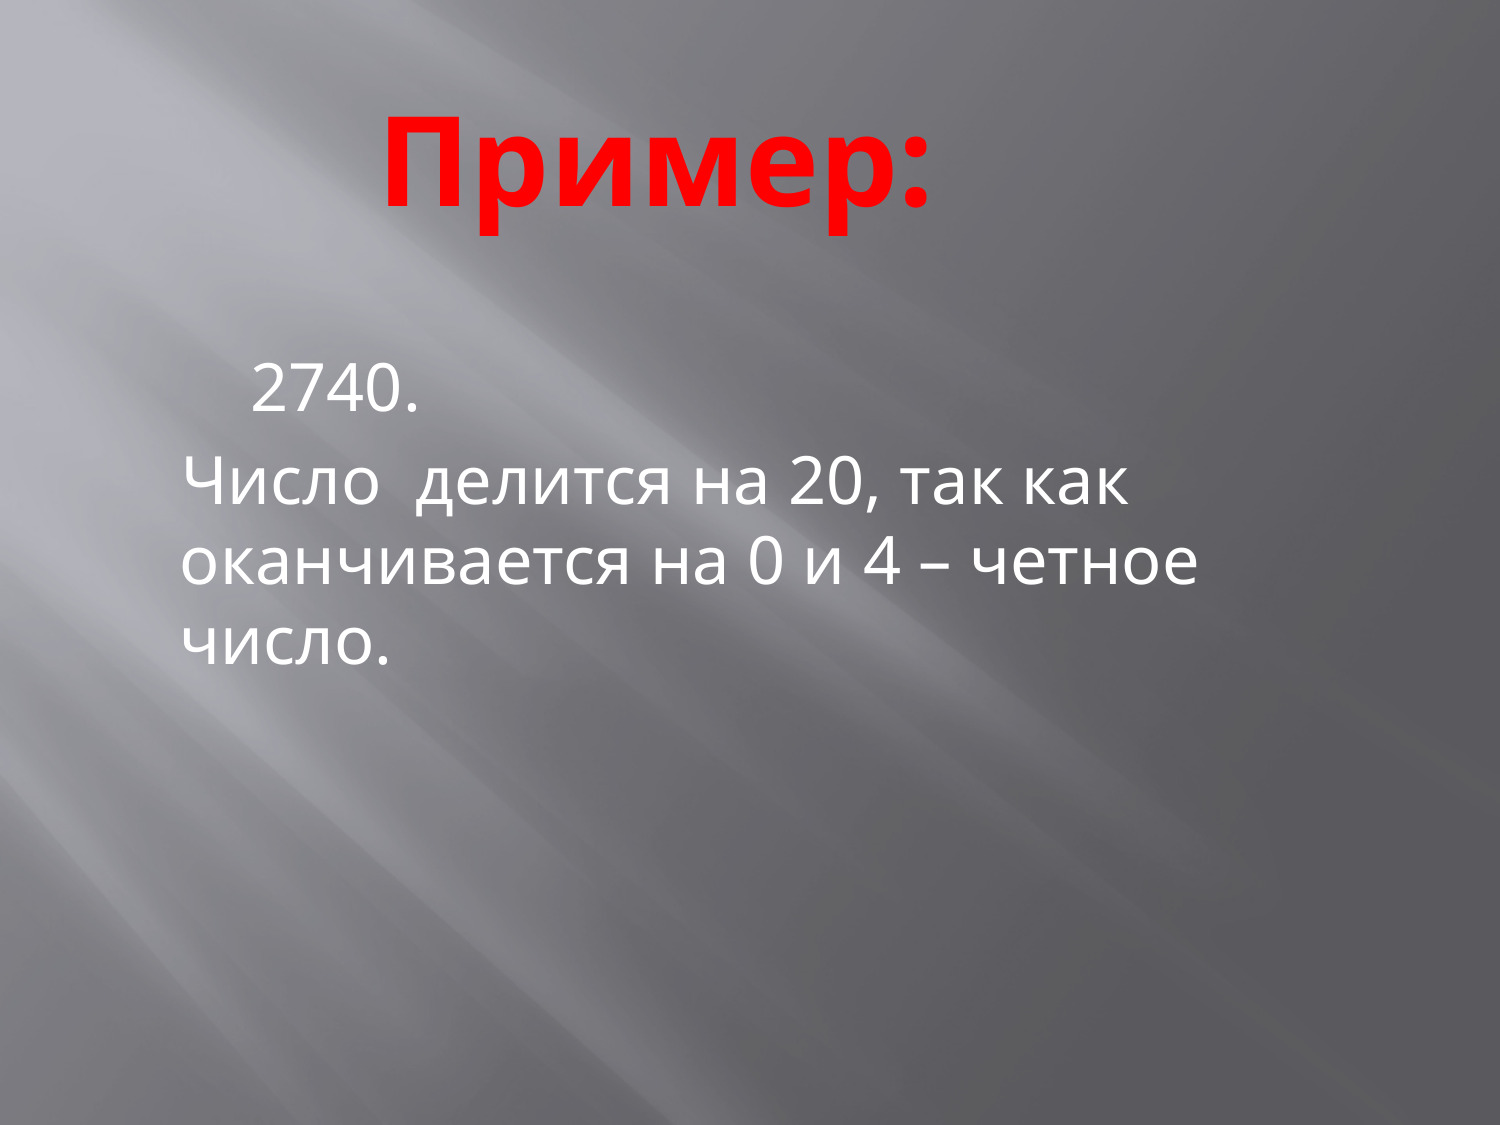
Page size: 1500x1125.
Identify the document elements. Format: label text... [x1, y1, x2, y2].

title Пример: [62, 62, 1250, 250]
list 2740. Число делится на 20, так как оканчивается на 0 и 4 – четное число. [75, 337, 1263, 1059]
